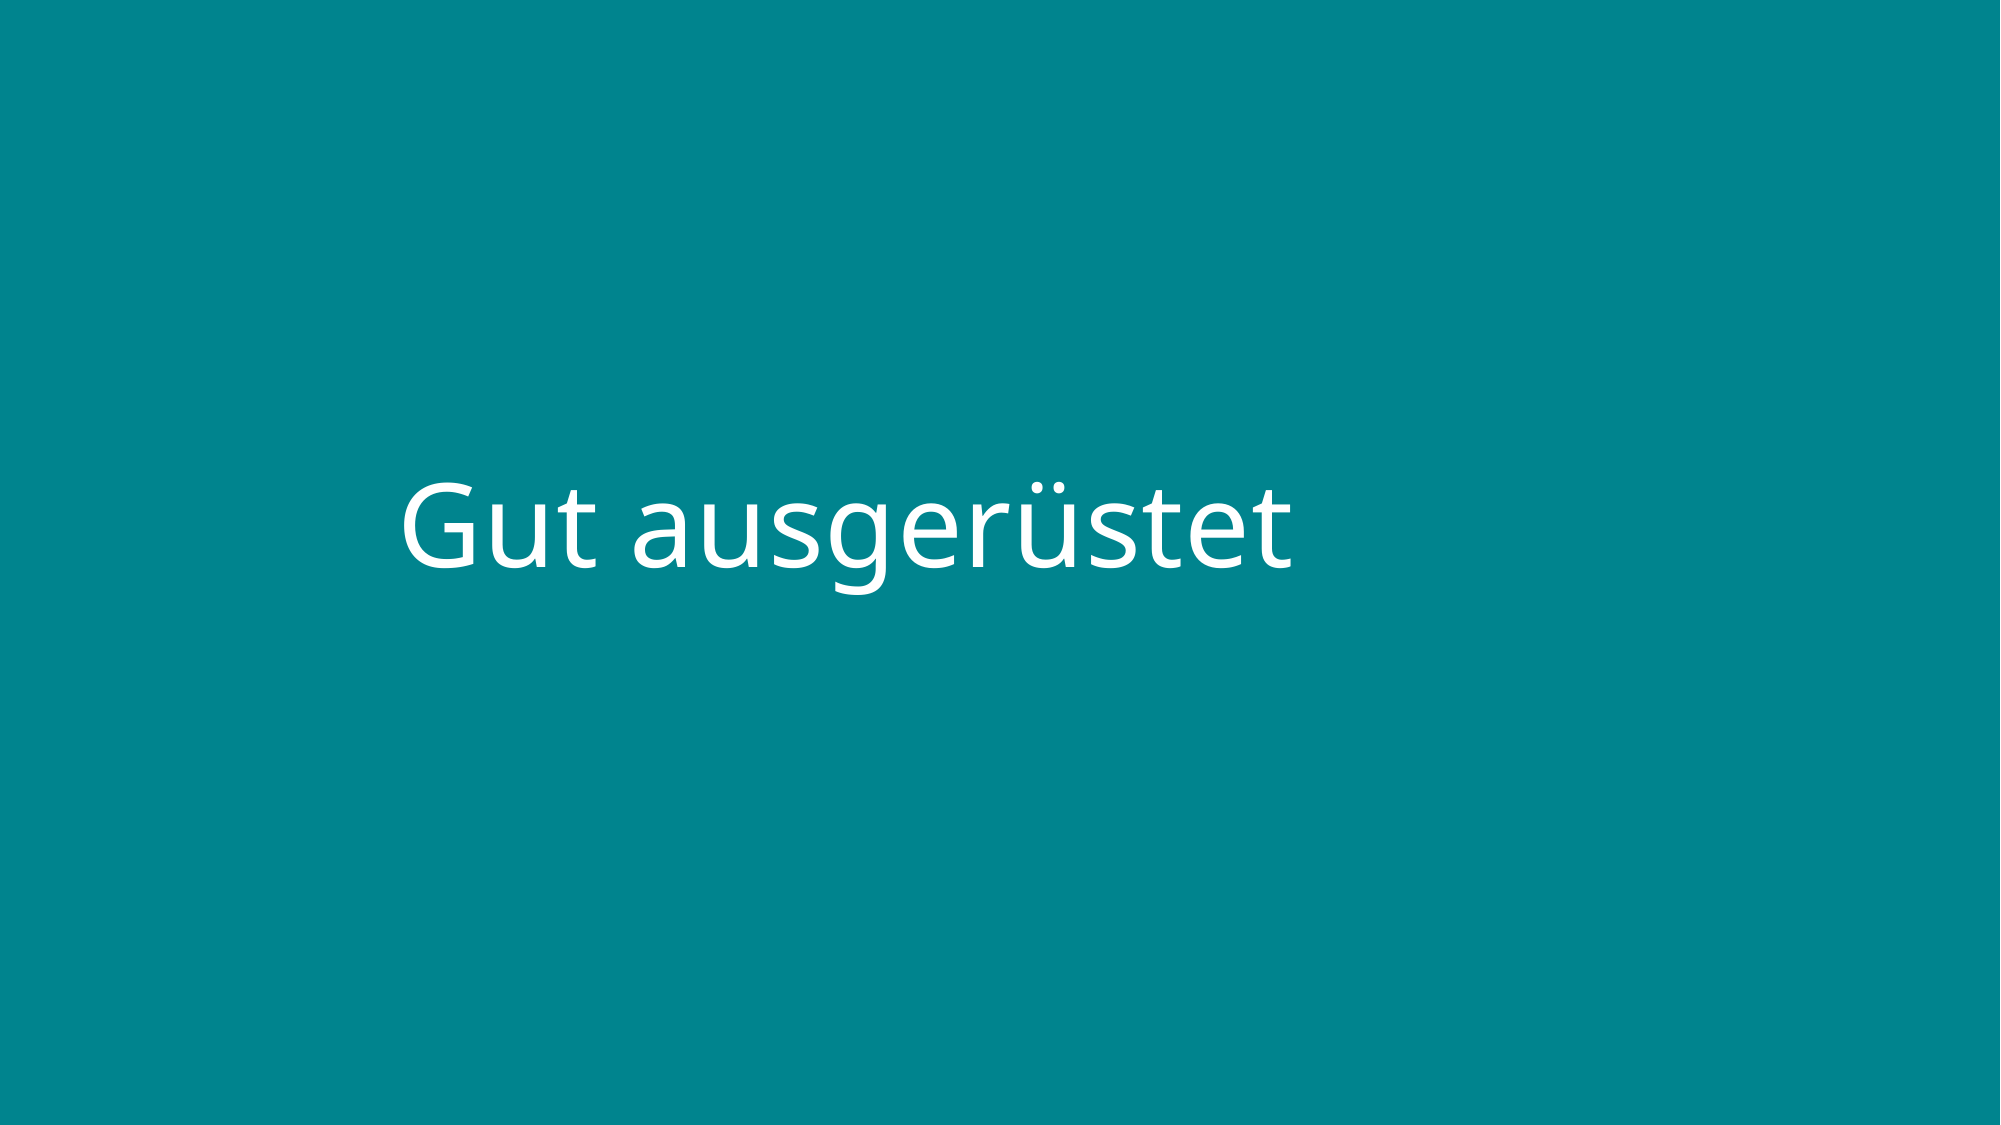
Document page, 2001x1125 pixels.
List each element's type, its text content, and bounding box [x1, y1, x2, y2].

title Gut ausgerüstet [397, 338, 1922, 592]
